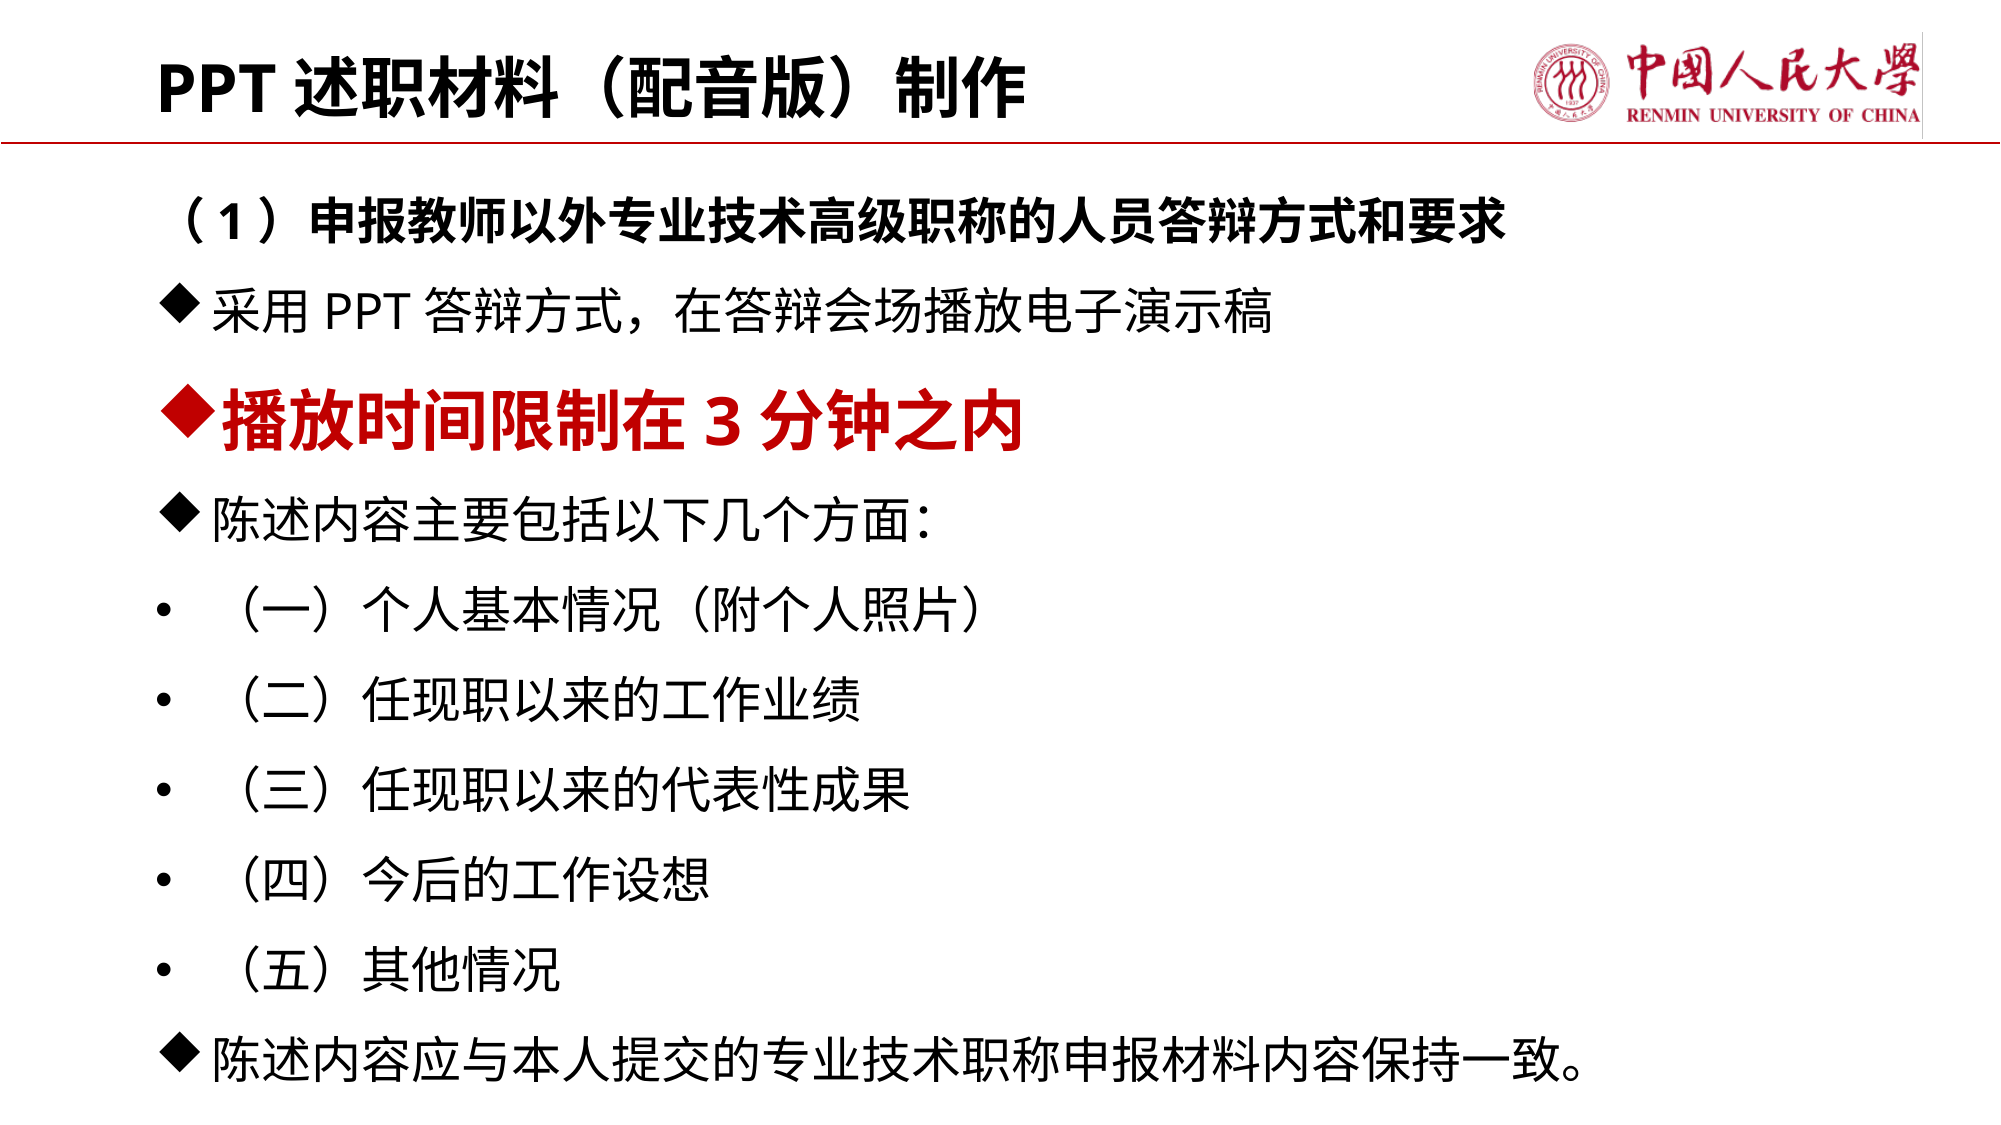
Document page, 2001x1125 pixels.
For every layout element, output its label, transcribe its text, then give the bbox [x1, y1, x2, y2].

text_box PPT述职材料（配音版）制作 [140, 38, 1456, 133]
picture [1533, 31, 1946, 139]
text_box （1）申报教师以外专业技术高级职称的人员答辩方式和要求 采用PPT答辩方式，在答辩会场播放电子演示稿 播放时间限制在3分钟之内 陈述内容主要包括以下几个方面： （一）个人基本情况（附个人照片） （二）任现职以来的工作业绩 （三）任现职以来的代表性成果 （四）今后的工作设想 （五）其他情况 陈述内容应与本人提交的专业技术职称申报材料内容保持一致。 [140, 151, 1912, 1097]
